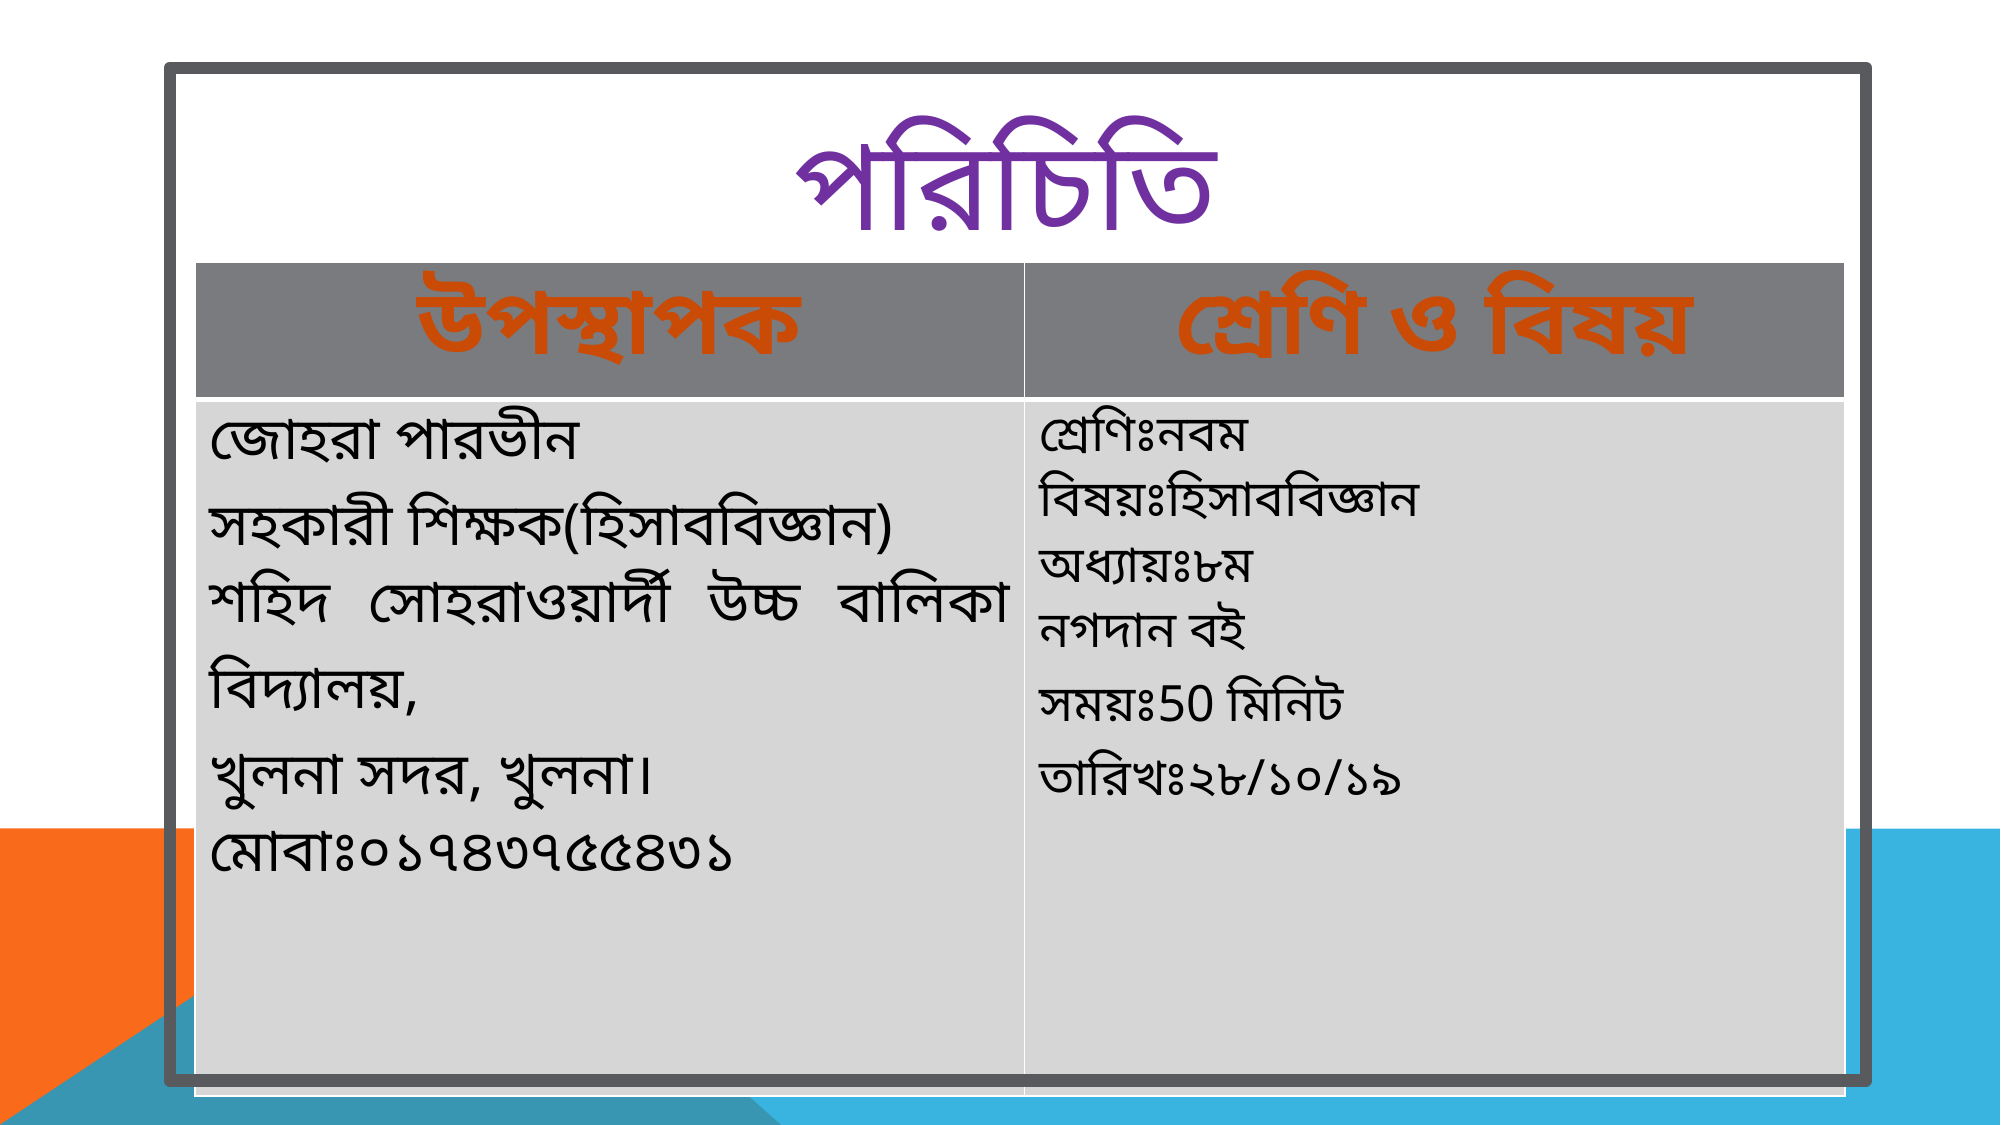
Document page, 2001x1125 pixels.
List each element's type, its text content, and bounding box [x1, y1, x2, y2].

table_cell জোহরা পারভীন সহকারী শিক্ষক(হিসাববিজ্ঞান) শহিদ সোহরাওয়ার্দী উচ্চ বালিকা বিদ্যালয়, খুলনা সদর, খুলনা। মোবাঃ০১৭৪৩৭৫৫৪৩১ [196, 1083, 1024, 1095]
text_box [168, 66, 1868, 1083]
table_cell শ্রেণিঃনবম বিষয়ঃহিসাববিজ্ঞান অধ্যায়ঃ৮ম নগদান বই সময়ঃ50 মিনিট তারিখঃ২৮/১০/১৯ [1025, 1083, 1844, 1095]
